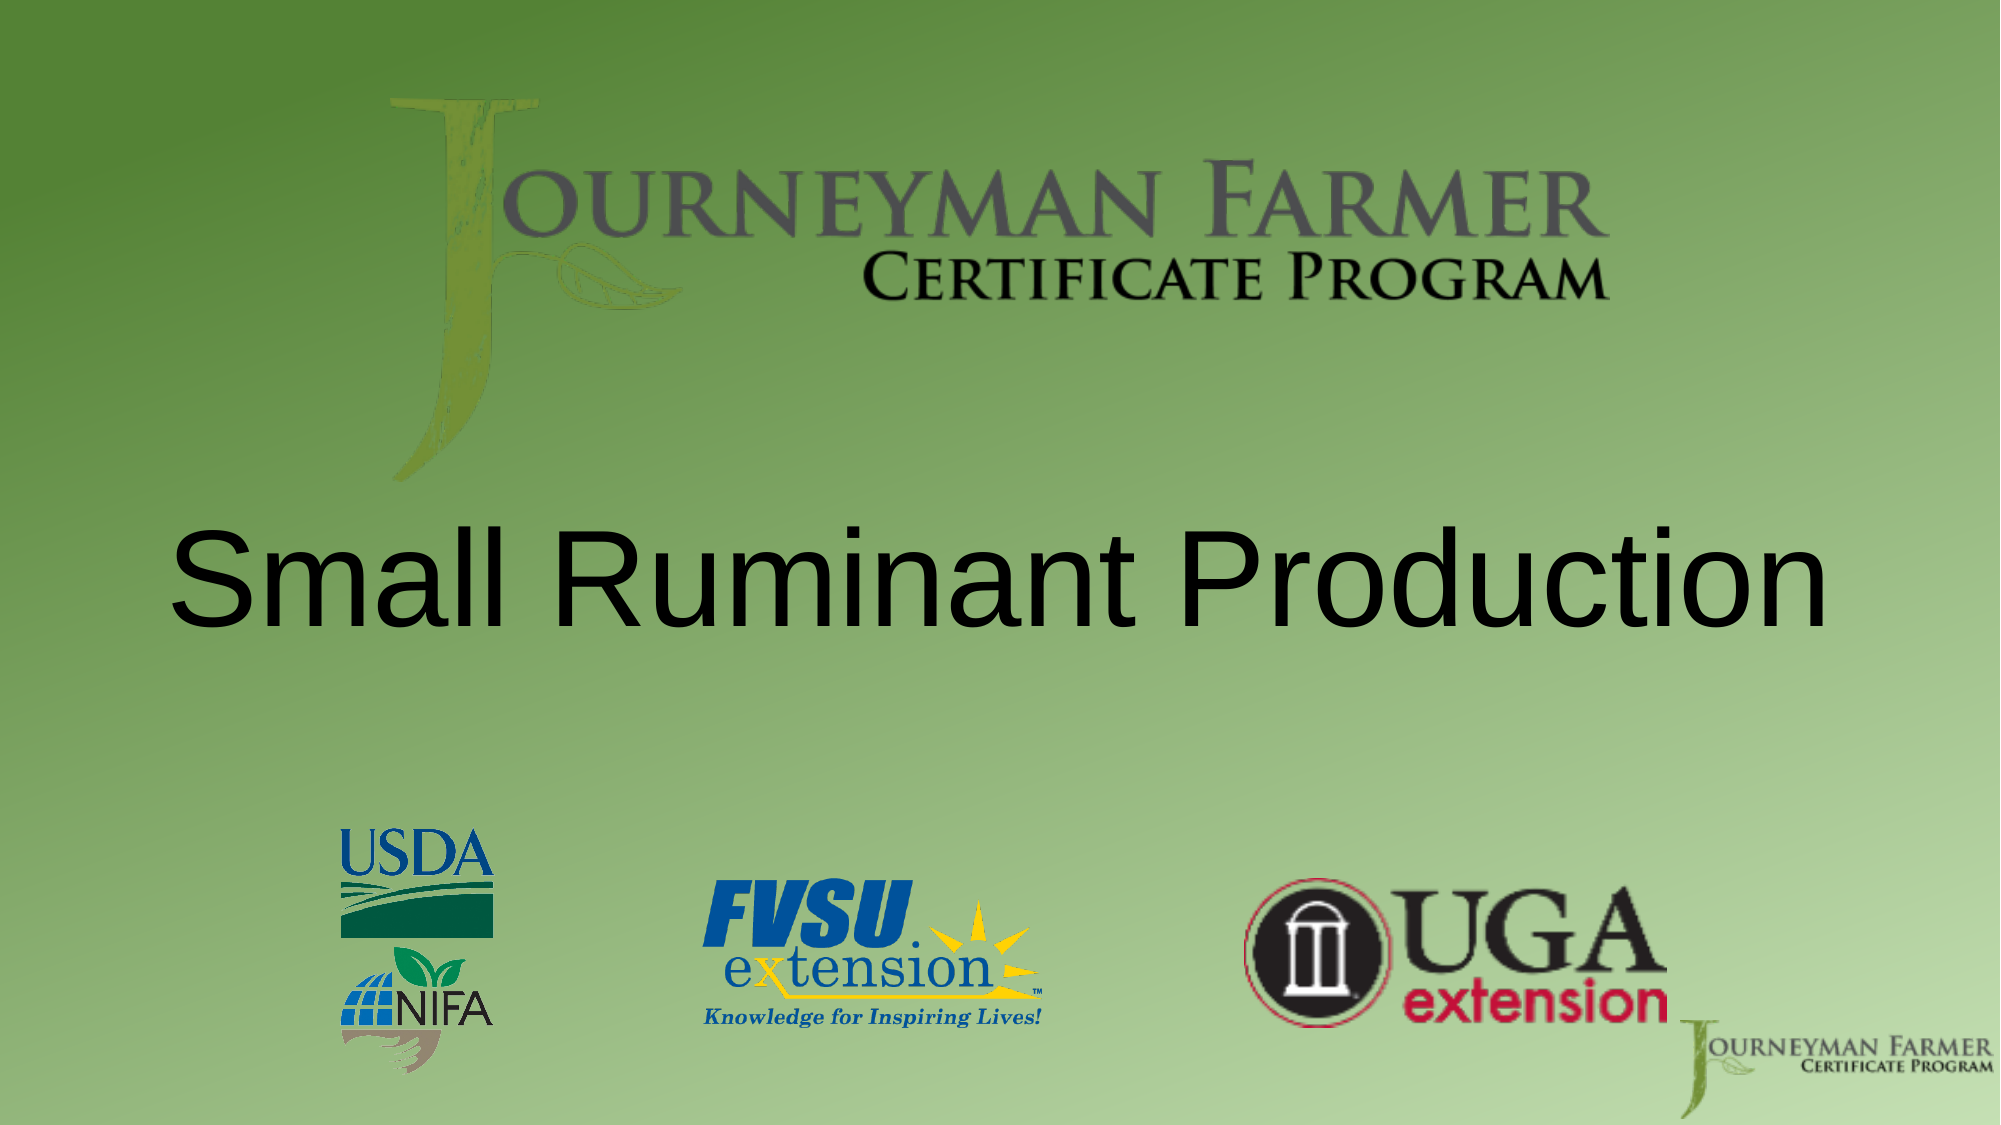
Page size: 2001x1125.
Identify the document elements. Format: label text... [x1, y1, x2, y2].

text_box Small Ruminant Production [0, 500, 2000, 693]
picture [1680, 1020, 1994, 1119]
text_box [333, 819, 1667, 1087]
picture [390, 98, 1610, 482]
